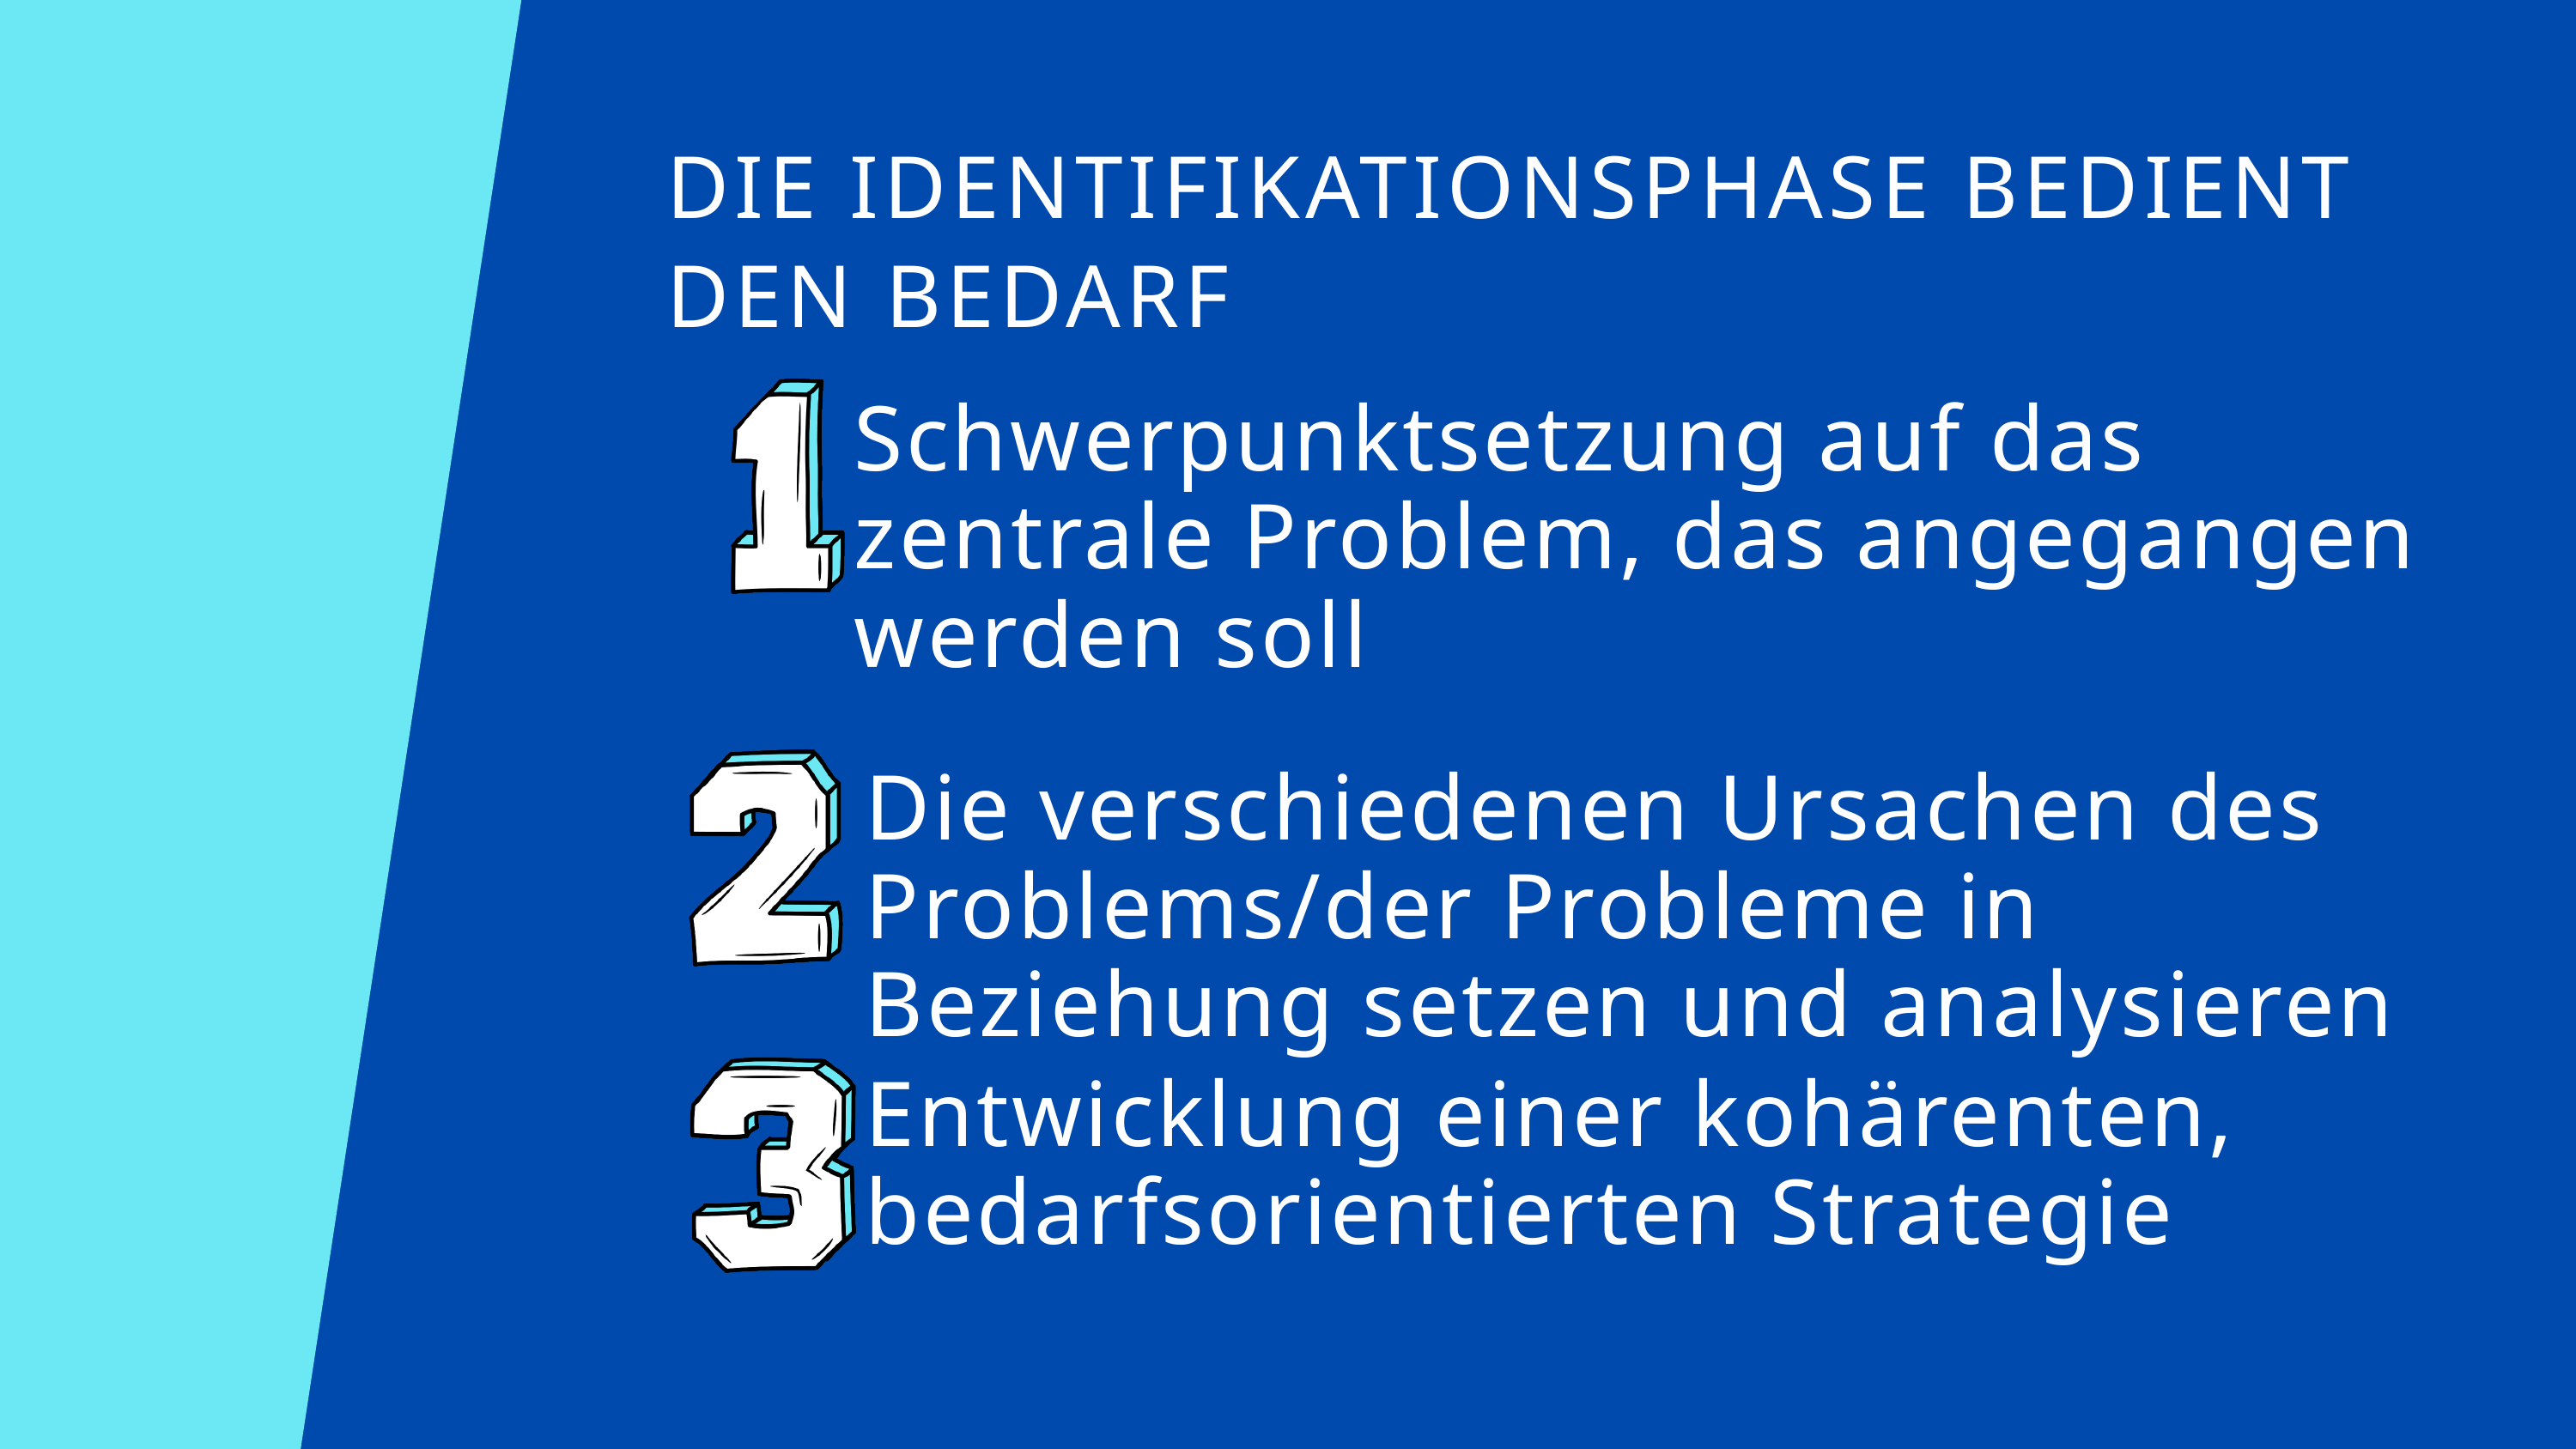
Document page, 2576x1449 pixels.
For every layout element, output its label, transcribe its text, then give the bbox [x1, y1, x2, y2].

text_box [0, 0, 522, 1449]
text_box Schwerpunktsetzung auf das zentrale Problem, das angegangen werden soll [854, 390, 2441, 686]
text_box Entwicklung einer kohärenten, bedarfsorientierten Strategie [865, 1065, 2490, 1263]
picture [731, 377, 845, 595]
picture [689, 1055, 856, 1273]
text_box Die verschiedenen Ursachen des Problems/der Probleme in Beziehung setzen und analysieren [865, 760, 2441, 1055]
text_box DIE IDENTIFIKATIONSPHASE BEDIENT DEN BEDARF [666, 126, 2441, 345]
picture [689, 749, 845, 967]
